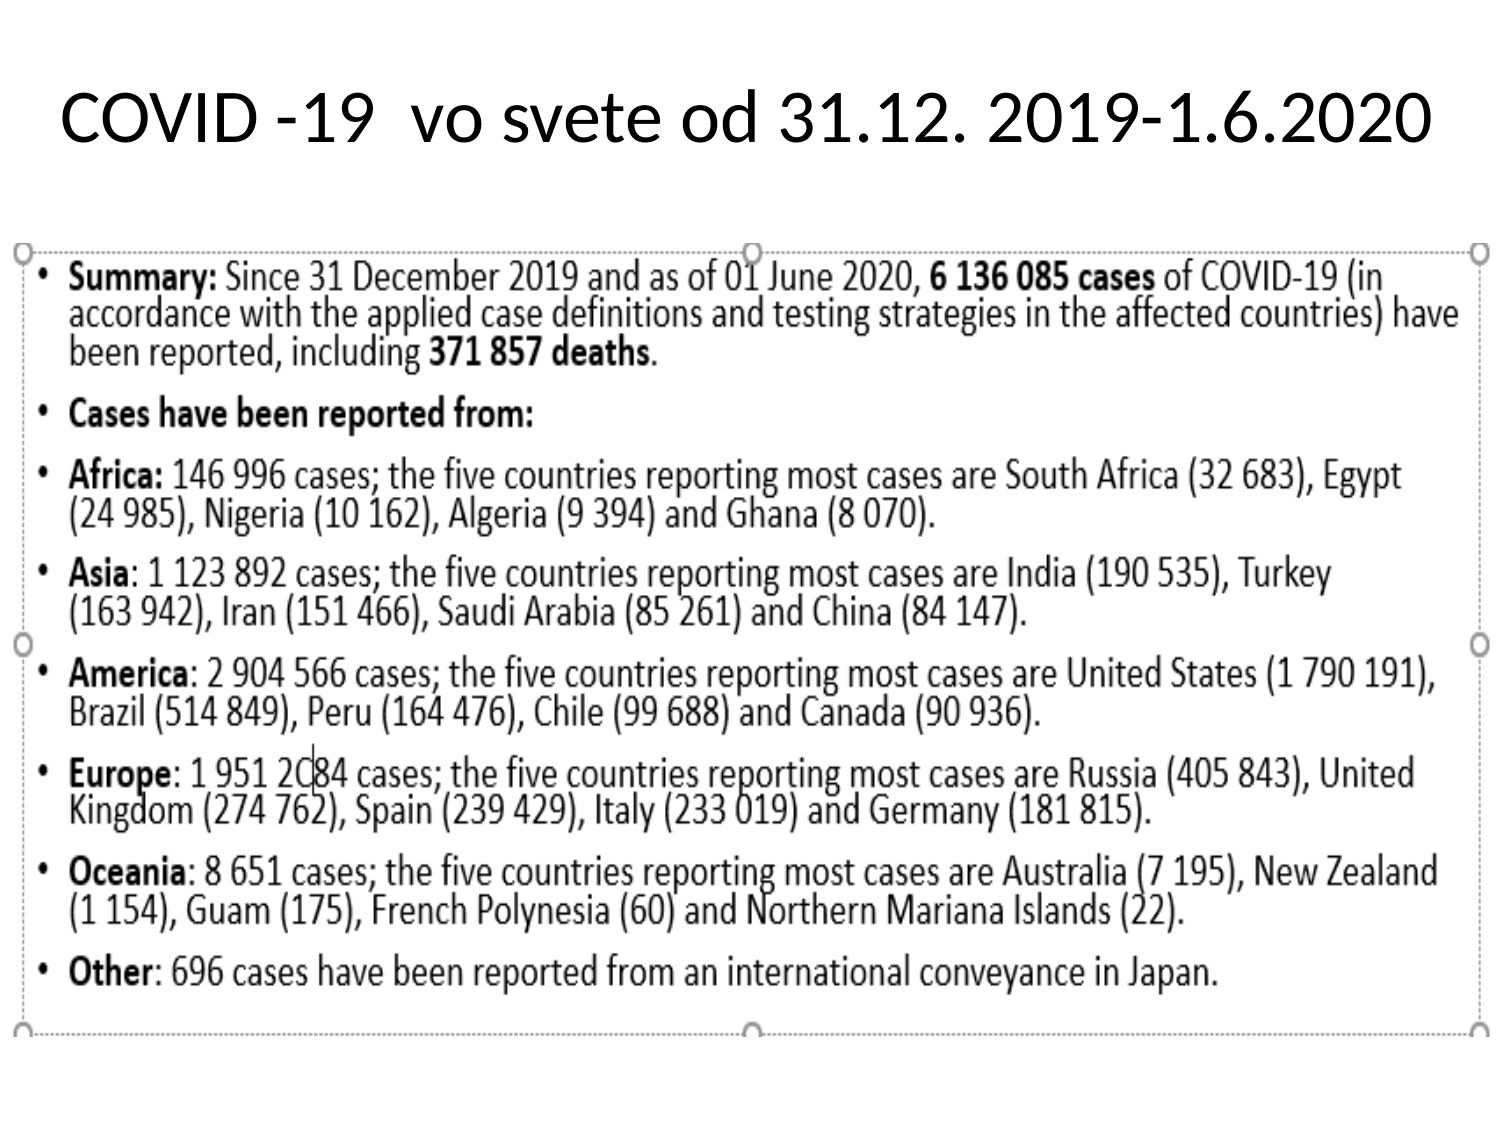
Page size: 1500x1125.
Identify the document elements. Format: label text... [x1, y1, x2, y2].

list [0, 243, 1500, 1037]
title COVID -19 vo svete od 31.12. 2019-1.6.2020 [28, 18, 1468, 207]
